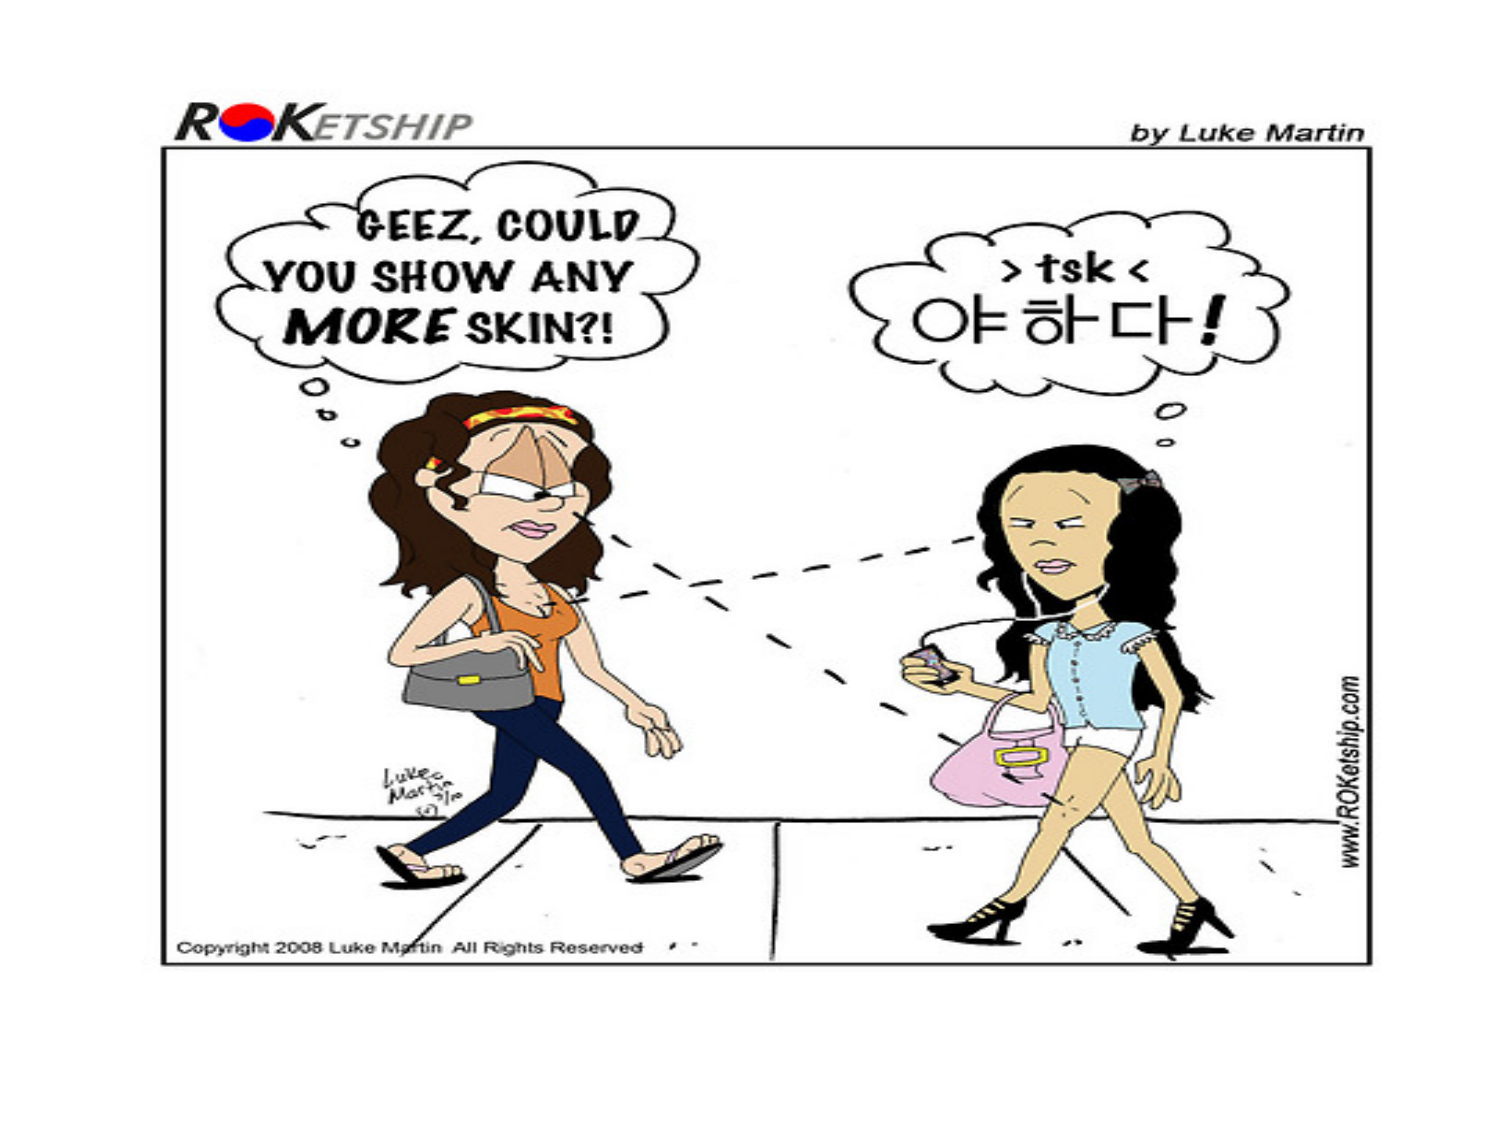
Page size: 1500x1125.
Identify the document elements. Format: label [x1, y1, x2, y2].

list [76, 29, 1459, 1083]
